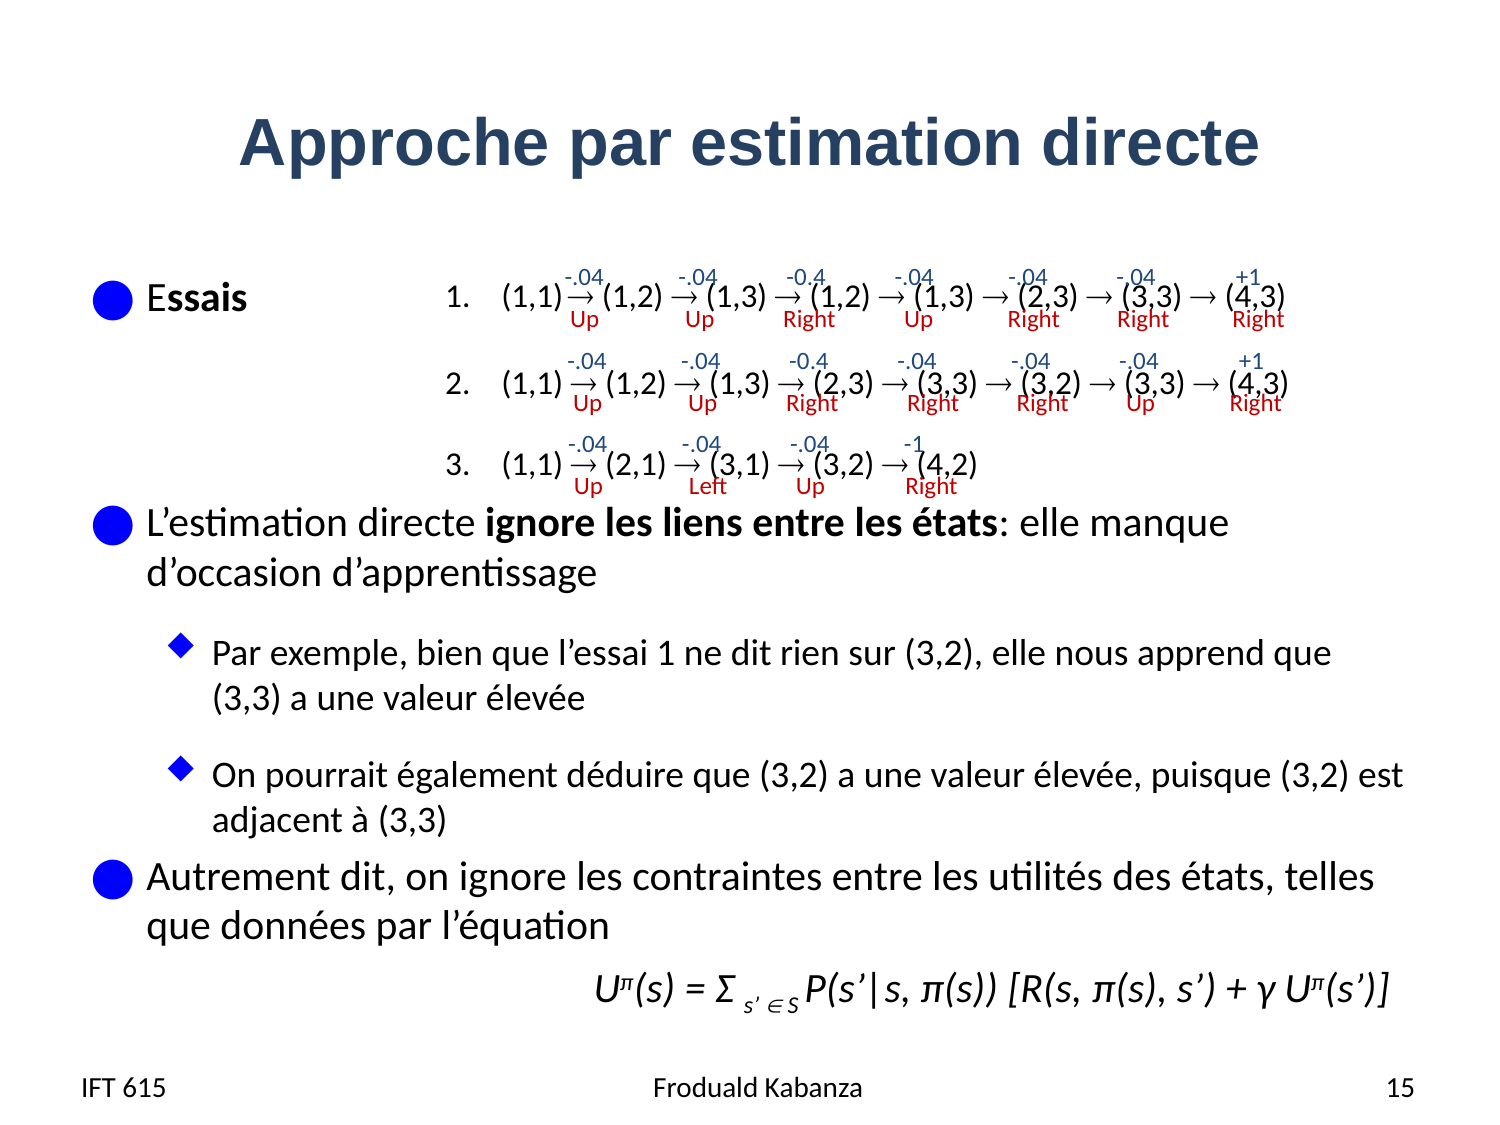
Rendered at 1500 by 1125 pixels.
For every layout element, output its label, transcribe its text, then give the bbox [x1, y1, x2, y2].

slide_number IFT 615 [66, 1056, 356, 1117]
slide_number 15 [1080, 1056, 1431, 1117]
list Essais L’estimation directe ignore les liens entre les états: elle manque d’occasion d’apprentissage Par exemple, bien que l’essai 1 ne dit rien sur (3,2), elle nous apprend que (3,3) a une valeur élevée On pourrait également déduire que (3,2) a une valeur élevée, puisque (3,2) est adjacent à (3,3) Autrement dit, on ignore les contraintes entre les utilités des états, telles que données par l’équation Uπ(s) = Σ s’  S P(s’|s, π(s)) [R(s, π(s), s’) + γ Uπ(s’)] [75, 262, 1425, 1005]
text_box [355, 262, 1363, 510]
footer Froduald Kabanza [520, 1056, 996, 1117]
title Approche par estimation directe [75, 45, 1425, 233]
